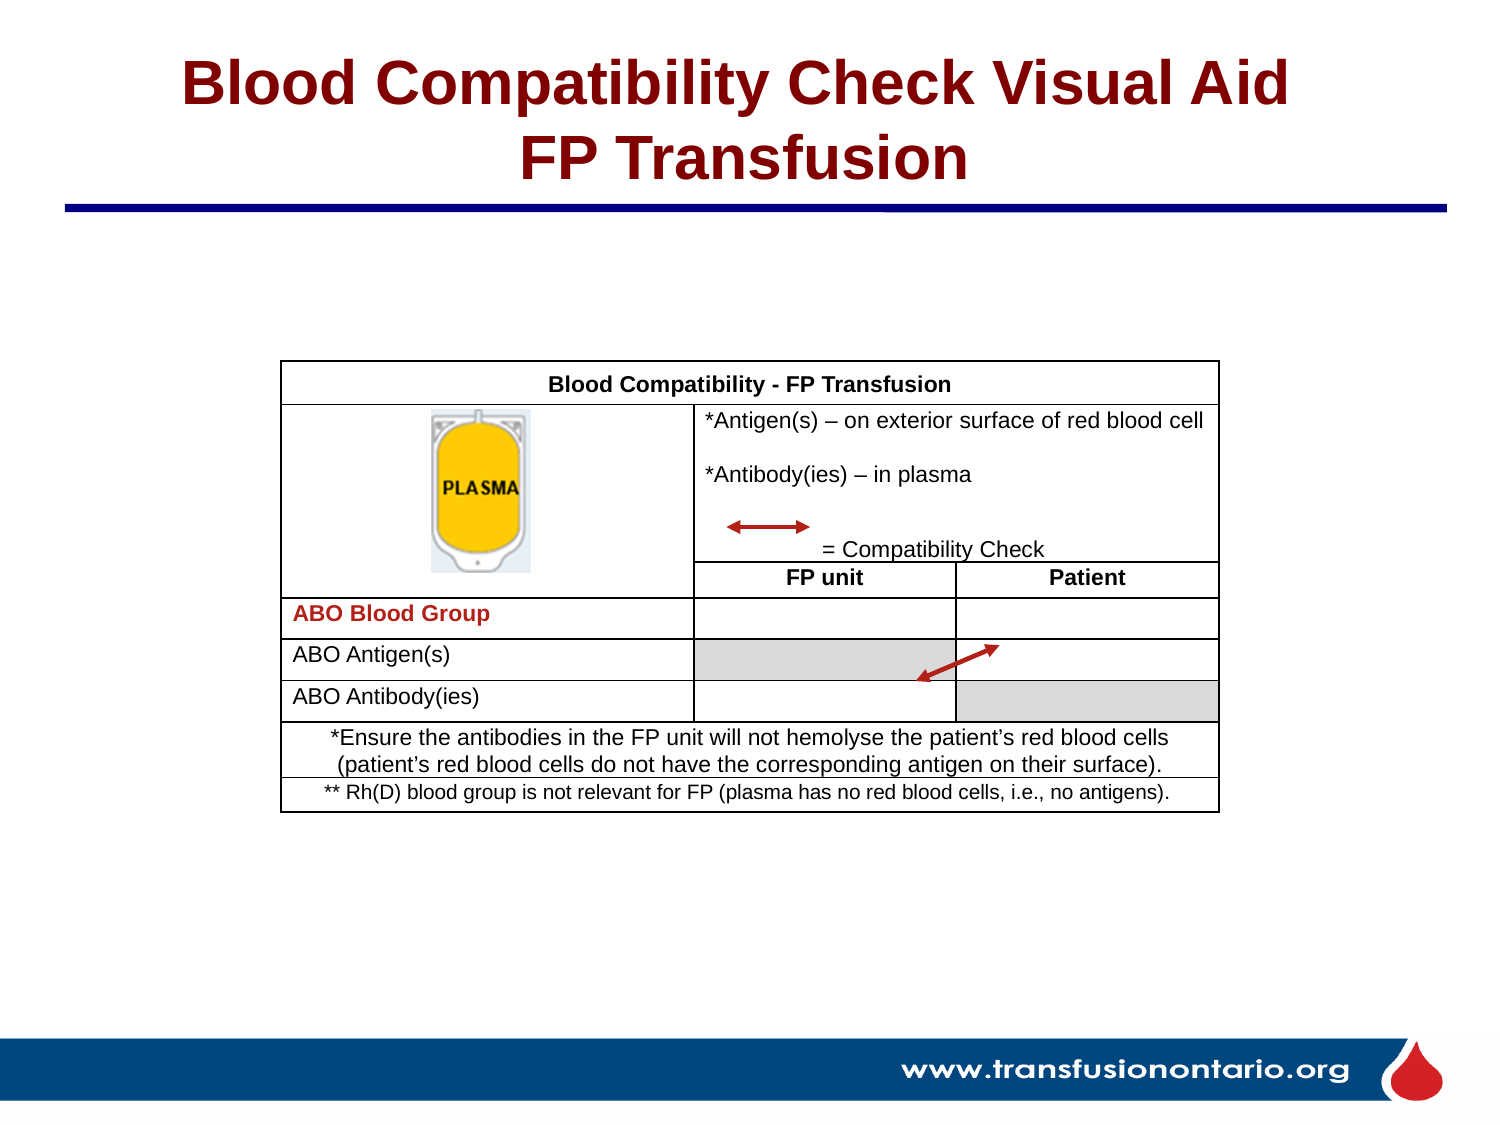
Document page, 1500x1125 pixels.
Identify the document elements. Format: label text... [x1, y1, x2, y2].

table_cell [695, 640, 955, 680]
table_cell ABO Antibody(ies) [282, 681, 693, 721]
table_cell ** Rh(D) blood group is not relevant for FP (plasma has no red blood cells, i.e., no antigens). [282, 778, 1218, 811]
table_cell FP unit [695, 563, 955, 597]
table_cell [957, 599, 1218, 638]
table_cell [695, 681, 955, 721]
picture [0, 1034, 1500, 1125]
title Blood Compatibility Check Visual Aid FP Transfusion [6, 10, 1484, 224]
table_header Blood Compatibility - FP Transfusion [282, 362, 1218, 404]
table_cell [957, 640, 1218, 680]
table_cell ABO Blood Group [282, 599, 693, 638]
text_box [915, 644, 1000, 682]
table_cell [957, 681, 1218, 721]
picture [430, 409, 538, 573]
table_cell [282, 405, 693, 597]
table_cell ABO Antigen(s) [282, 640, 693, 680]
table_cell *Ensure the antibodies in the FP unit will not hemolyse the patient’s red blood cells (patient’s red blood cells do not have the corresponding antigen on their surface). [282, 723, 1218, 777]
table_cell *Antigen(s) – on exterior surface of red blood cell *Antibody(ies) – in plasma = Compatibility Check [695, 405, 1218, 561]
table_cell [695, 599, 955, 638]
table_cell Patient [957, 563, 1218, 597]
